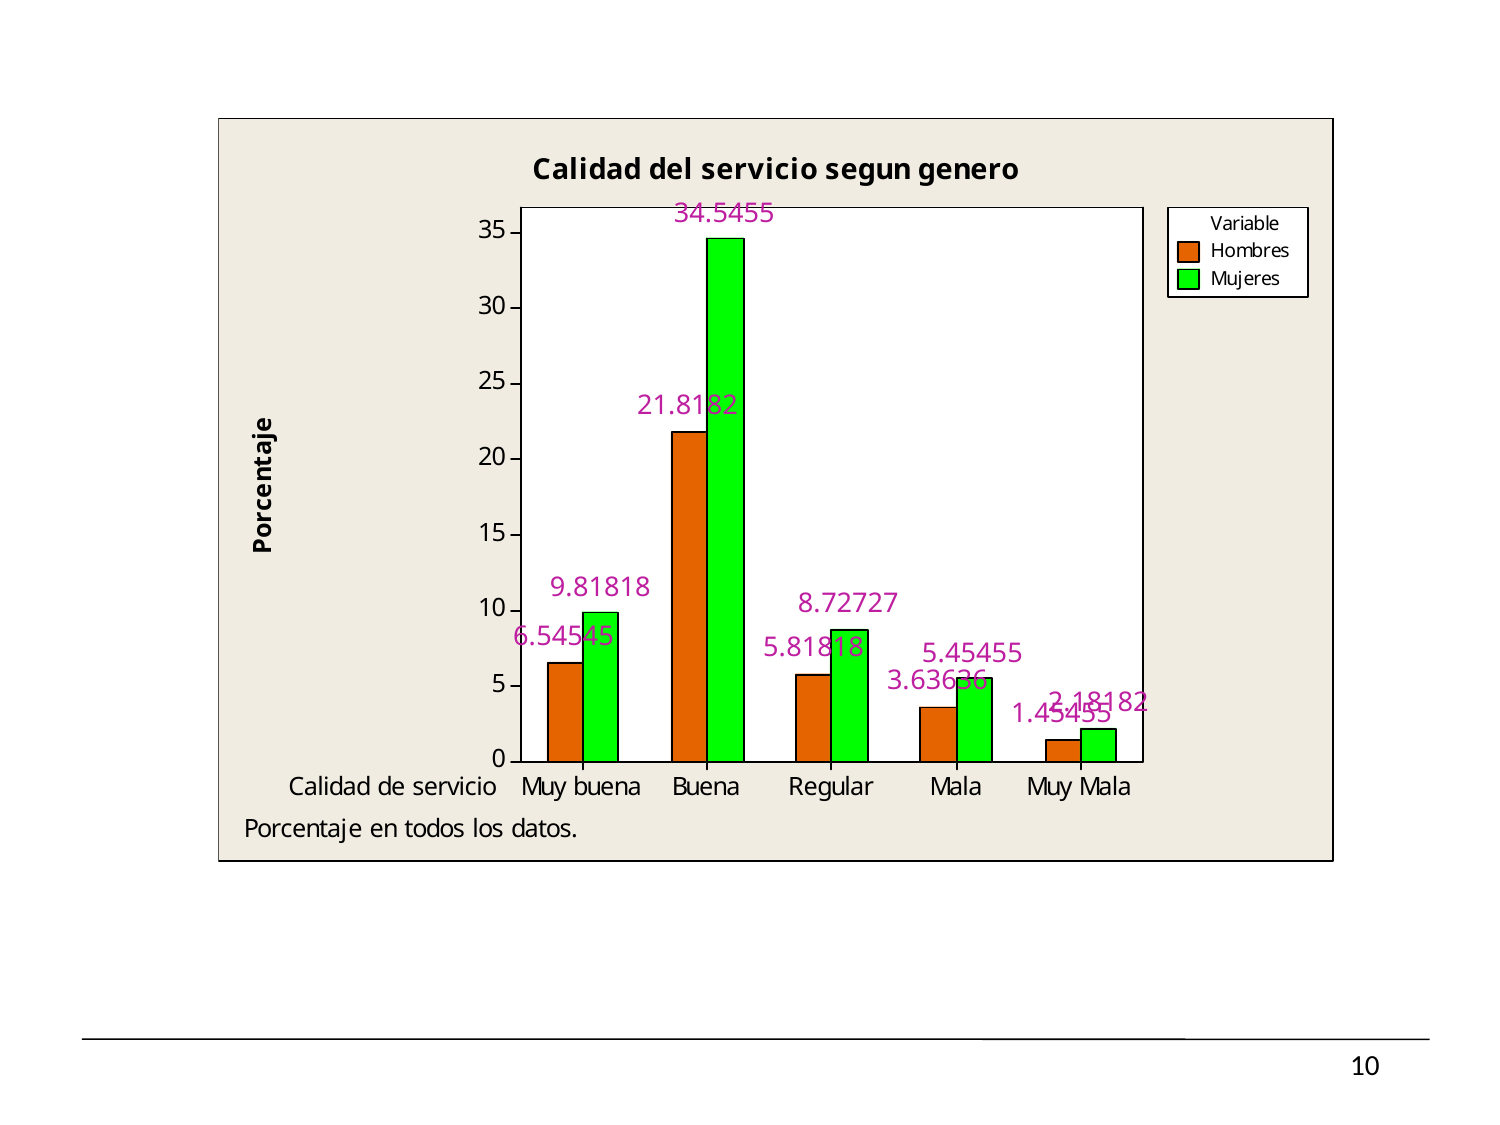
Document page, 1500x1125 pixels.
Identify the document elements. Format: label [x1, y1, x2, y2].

text_box [218, 118, 1335, 863]
